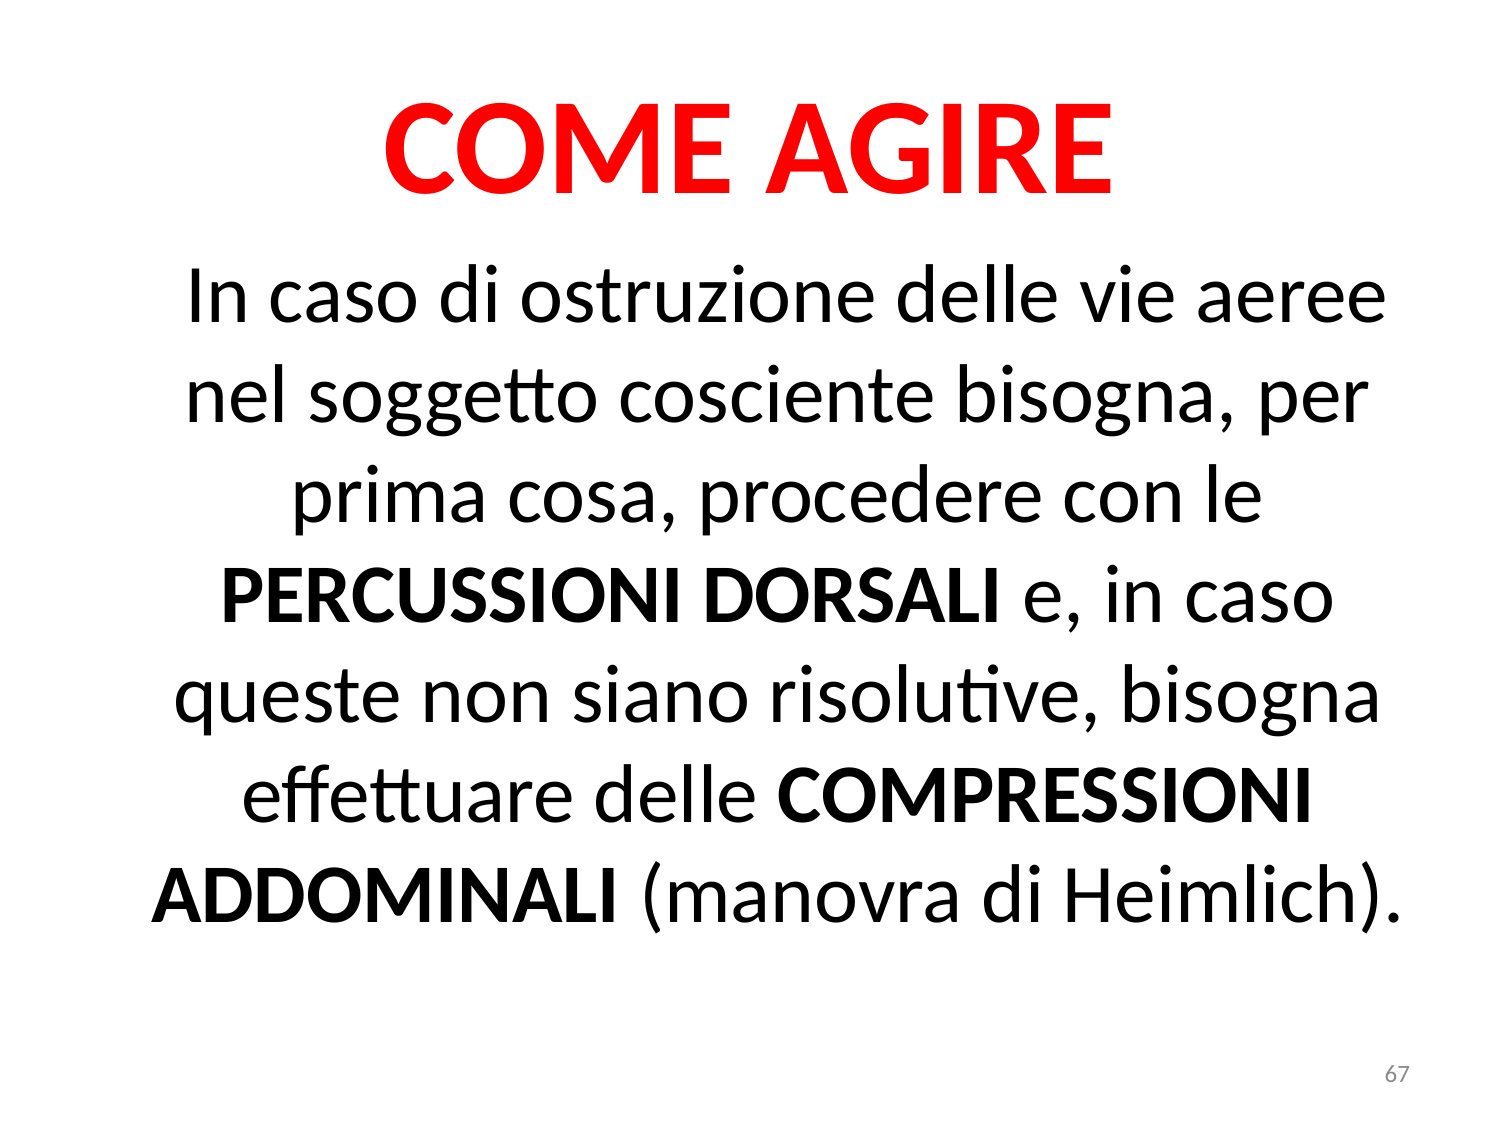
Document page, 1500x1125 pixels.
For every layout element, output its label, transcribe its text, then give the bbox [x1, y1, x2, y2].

title COME AGIRE [75, 45, 1425, 231]
list In caso di ostruzione delle vie aeree nel soggetto cosciente bisogna, per prima cosa, procedere con le PERCUSSIONI DORSALI e, in caso queste non siano risolutive, bisogna effettuare delle COMPRESSIONI ADDOMINALI (manovra di Heimlich). [75, 231, 1425, 1005]
slide_number 67 [1074, 1042, 1425, 1103]
